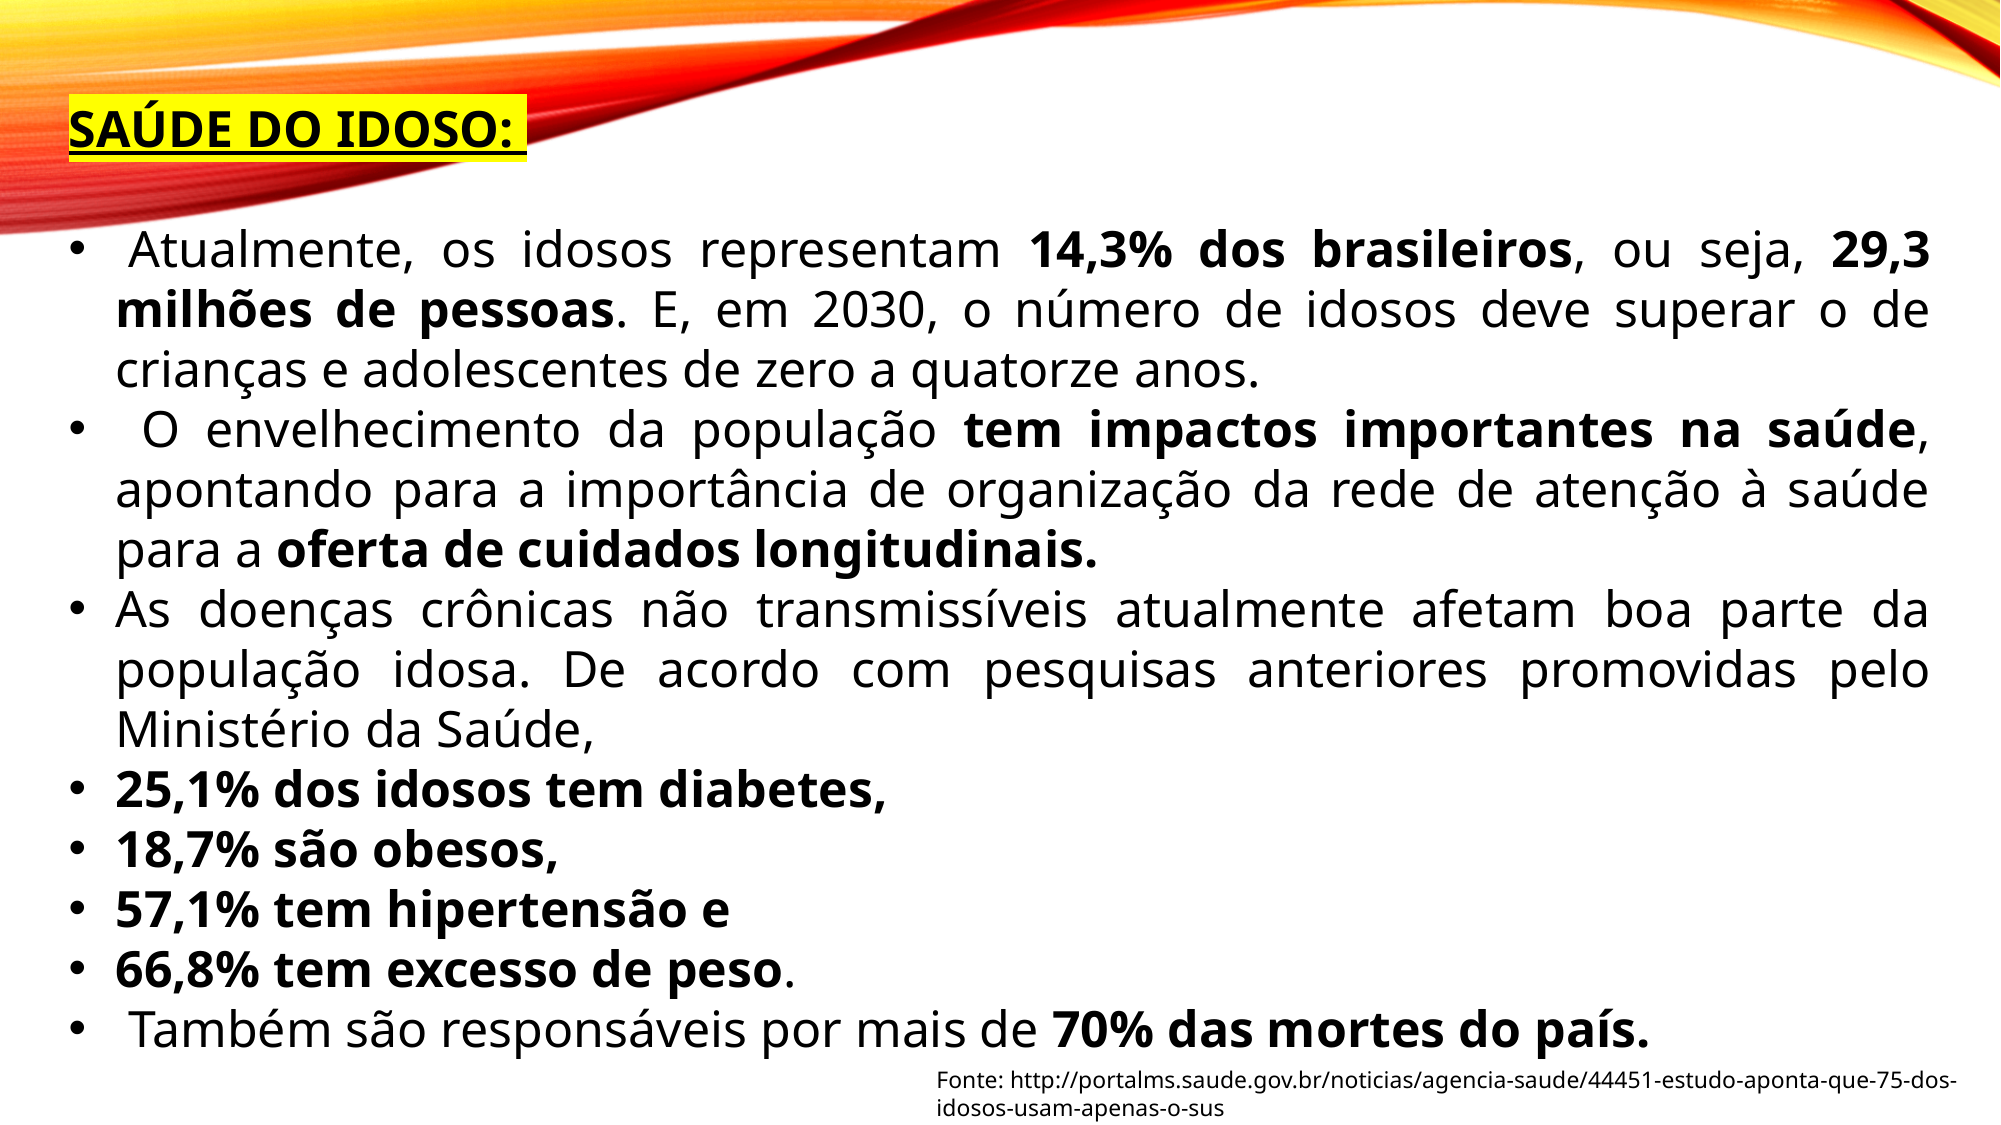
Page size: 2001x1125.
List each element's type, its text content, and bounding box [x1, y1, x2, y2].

text_box Fonte: http://portalms.saude.gov.br/noticias/agencia-saude/44451-estudo-aponta-que-75-dos-idosos-usam-apenas-o-sus [921, 1058, 1992, 1125]
picture [0, 0, 2000, 237]
text_box SAÚDE DO IDOSO: Atualmente, os idosos representam 14,3% dos brasileiros, ou seja, 29,3 milhões de pessoas. E, em 2030, o número de idosos deve superar o de crianças e adolescentes de zero a quatorze anos. O envelhecimento da população tem impactos importantes na saúde, apontando para a importância de organização da rede de atenção à saúde para a oferta de cuidados longitudinais. As doenças crônicas não transmissíveis atualmente afetam boa parte da população idosa. De acordo com pesquisas anteriores promovidas pelo Ministério da Saúde, 25,1% dos idosos tem diabetes, 18,7% são obesos, 57,1% tem hipertensão e 66,8% tem excesso de peso. Também são responsáveis por mais de 70% das mortes do país. [53, 90, 1946, 1115]
